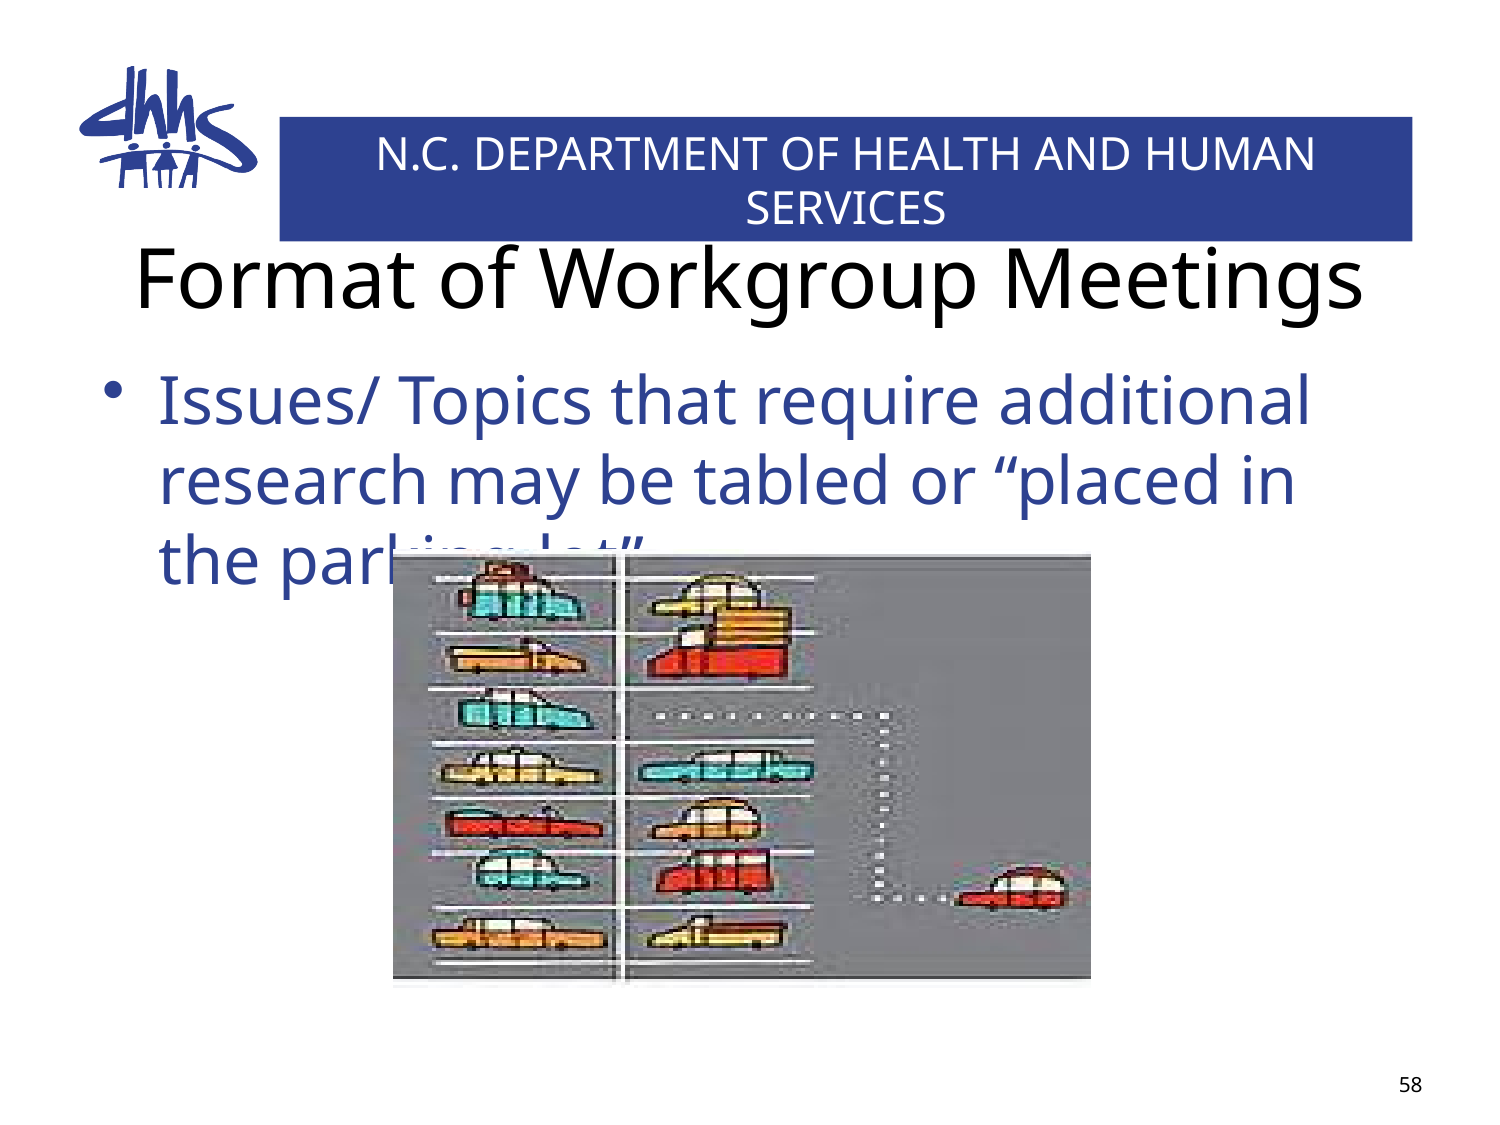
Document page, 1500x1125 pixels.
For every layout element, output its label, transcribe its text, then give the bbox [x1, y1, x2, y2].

picture [392, 549, 1091, 988]
slide_number 58 [1125, 1064, 1438, 1103]
title Format of Workgroup Meetings [87, 200, 1413, 350]
list Issues/ Topics that require additional research may be tabled or “placed in the parking lot”. [87, 350, 1413, 1025]
picture [79, 66, 286, 188]
